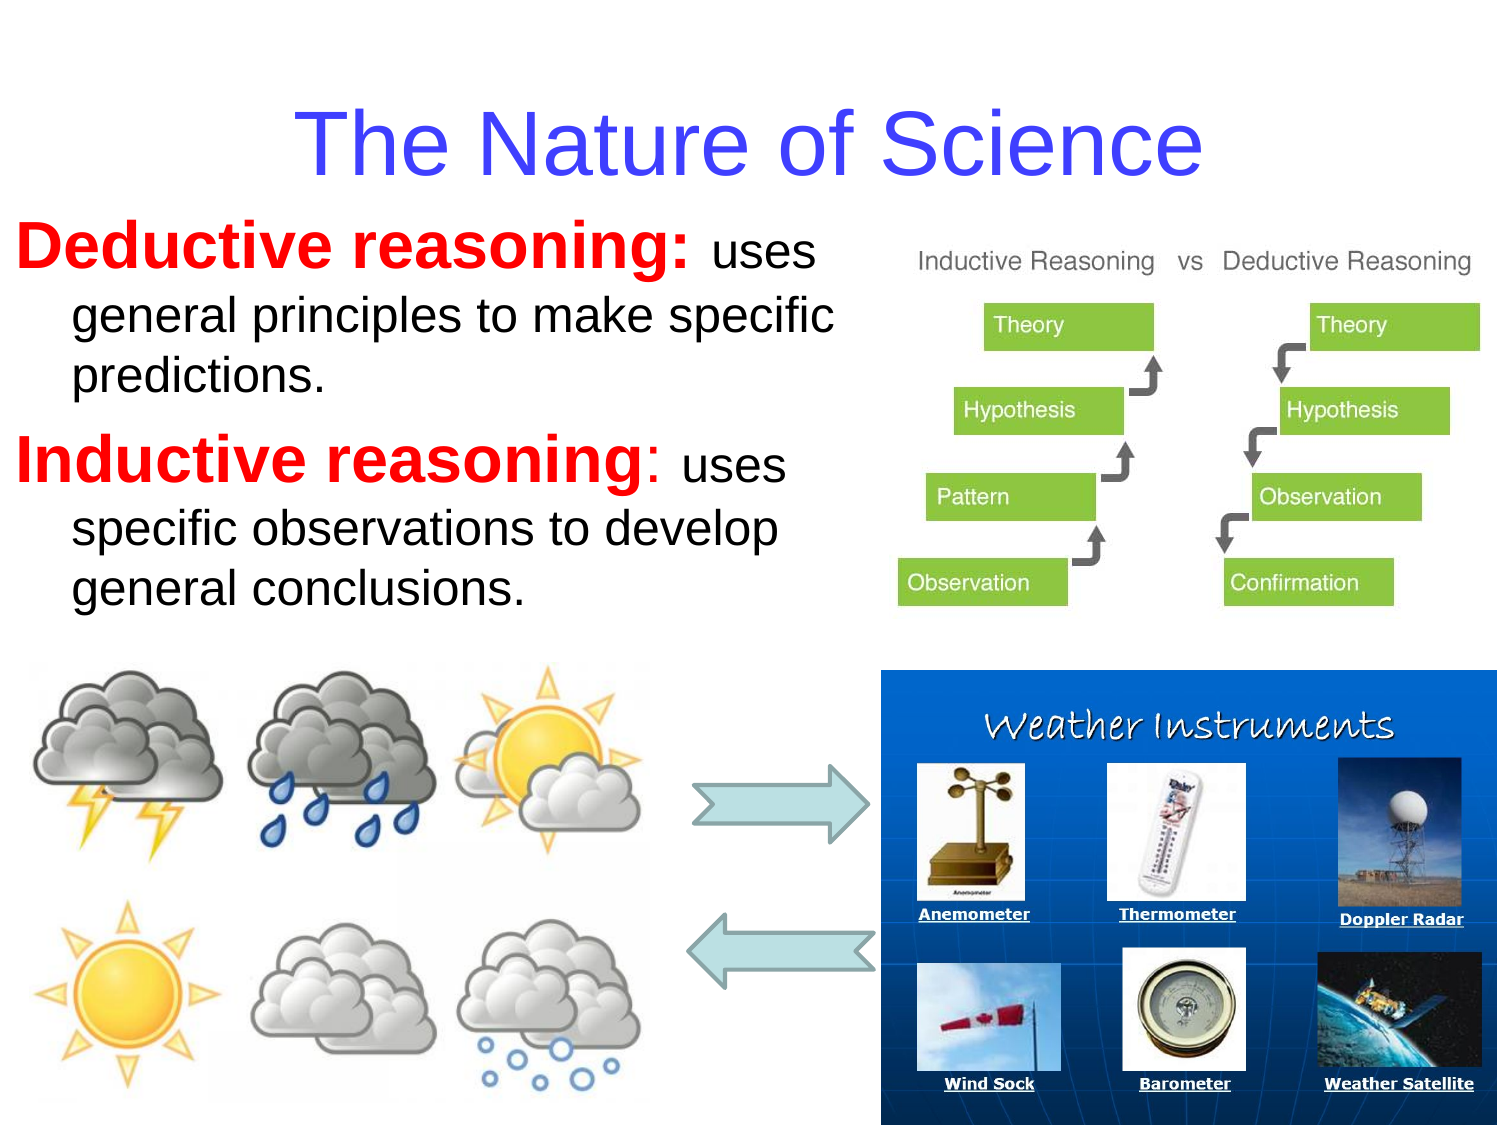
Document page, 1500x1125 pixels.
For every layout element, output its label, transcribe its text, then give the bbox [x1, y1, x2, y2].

picture [881, 670, 1498, 1125]
picture [28, 662, 650, 1103]
title The Nature of Science [75, 45, 1425, 217]
text_box [686, 912, 876, 990]
picture [889, 218, 1489, 619]
list Deductive reasoning: uses general principles to make specific predictions. Inductive reasoning: uses specific observations to develop general conclusions. [0, 194, 919, 635]
text_box [691, 763, 871, 845]
